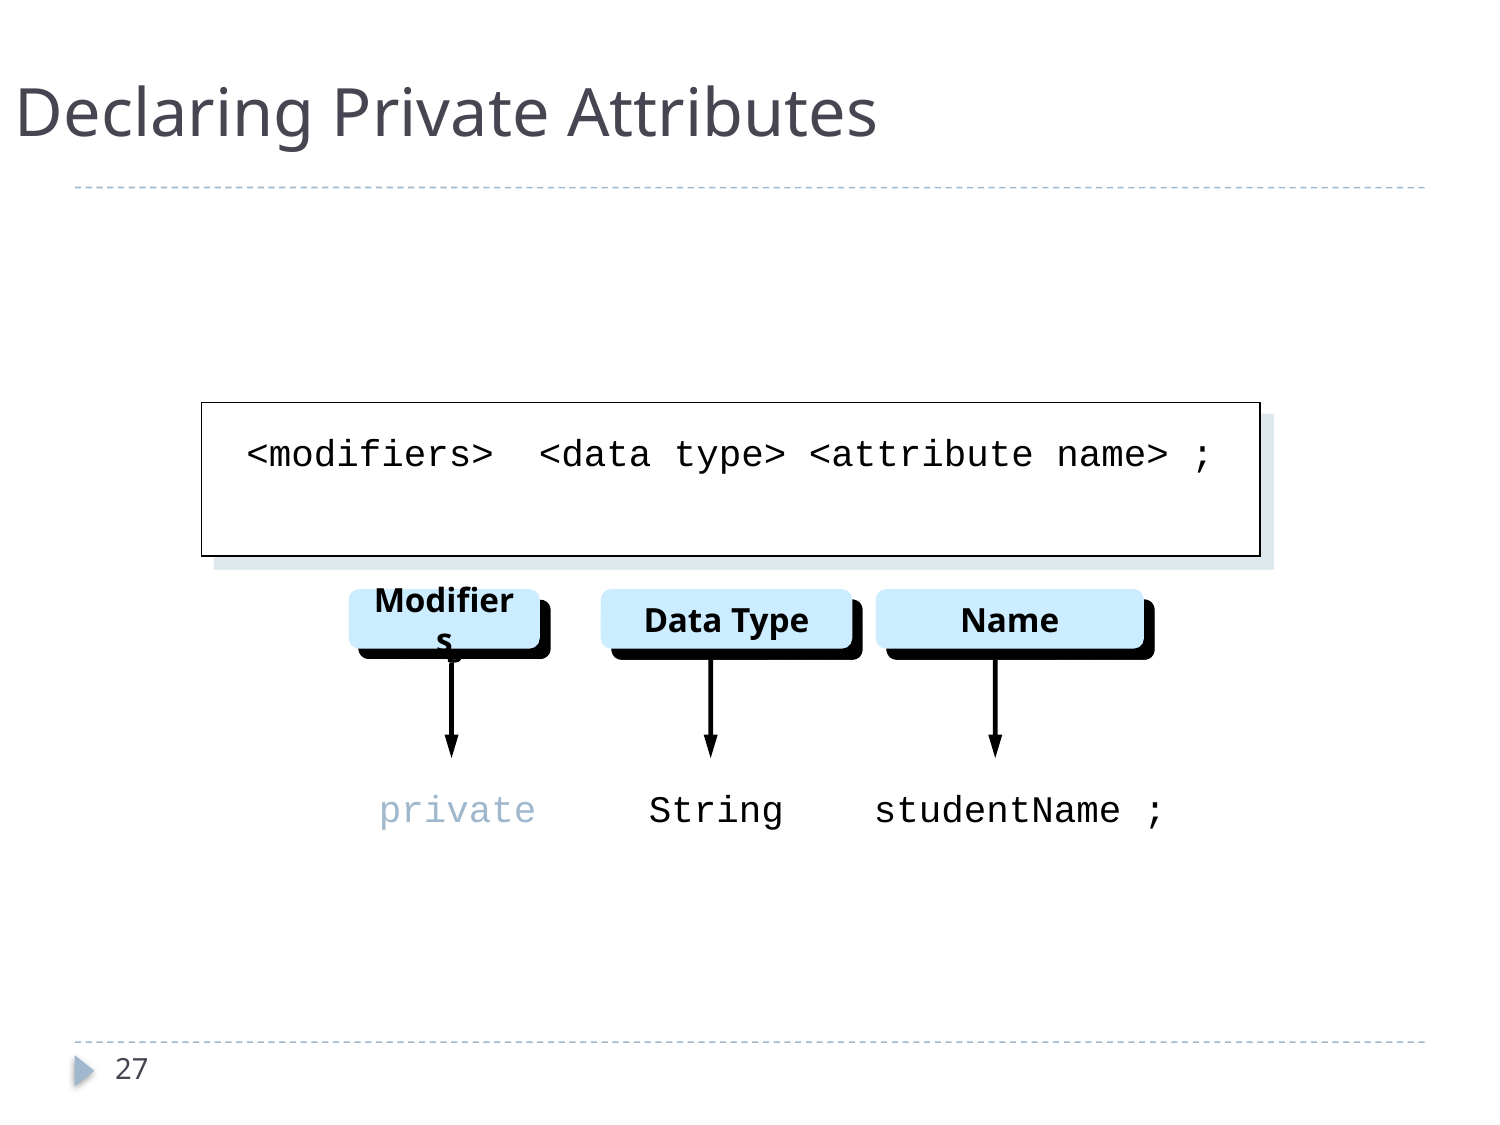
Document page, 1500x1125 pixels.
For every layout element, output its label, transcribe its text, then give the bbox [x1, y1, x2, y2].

text_box Modifiers [349, 589, 539, 648]
text_box [989, 659, 1002, 759]
text_box [704, 659, 717, 759]
text_box [445, 659, 458, 759]
text_box Name [876, 589, 1144, 648]
text_box Data Type [601, 589, 852, 648]
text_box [201, 402, 1288, 557]
slide_number 27 [100, 1042, 426, 1103]
text_box private String studentName ; [289, 777, 1214, 837]
title Declaring Private Attributes [0, 58, 1500, 157]
